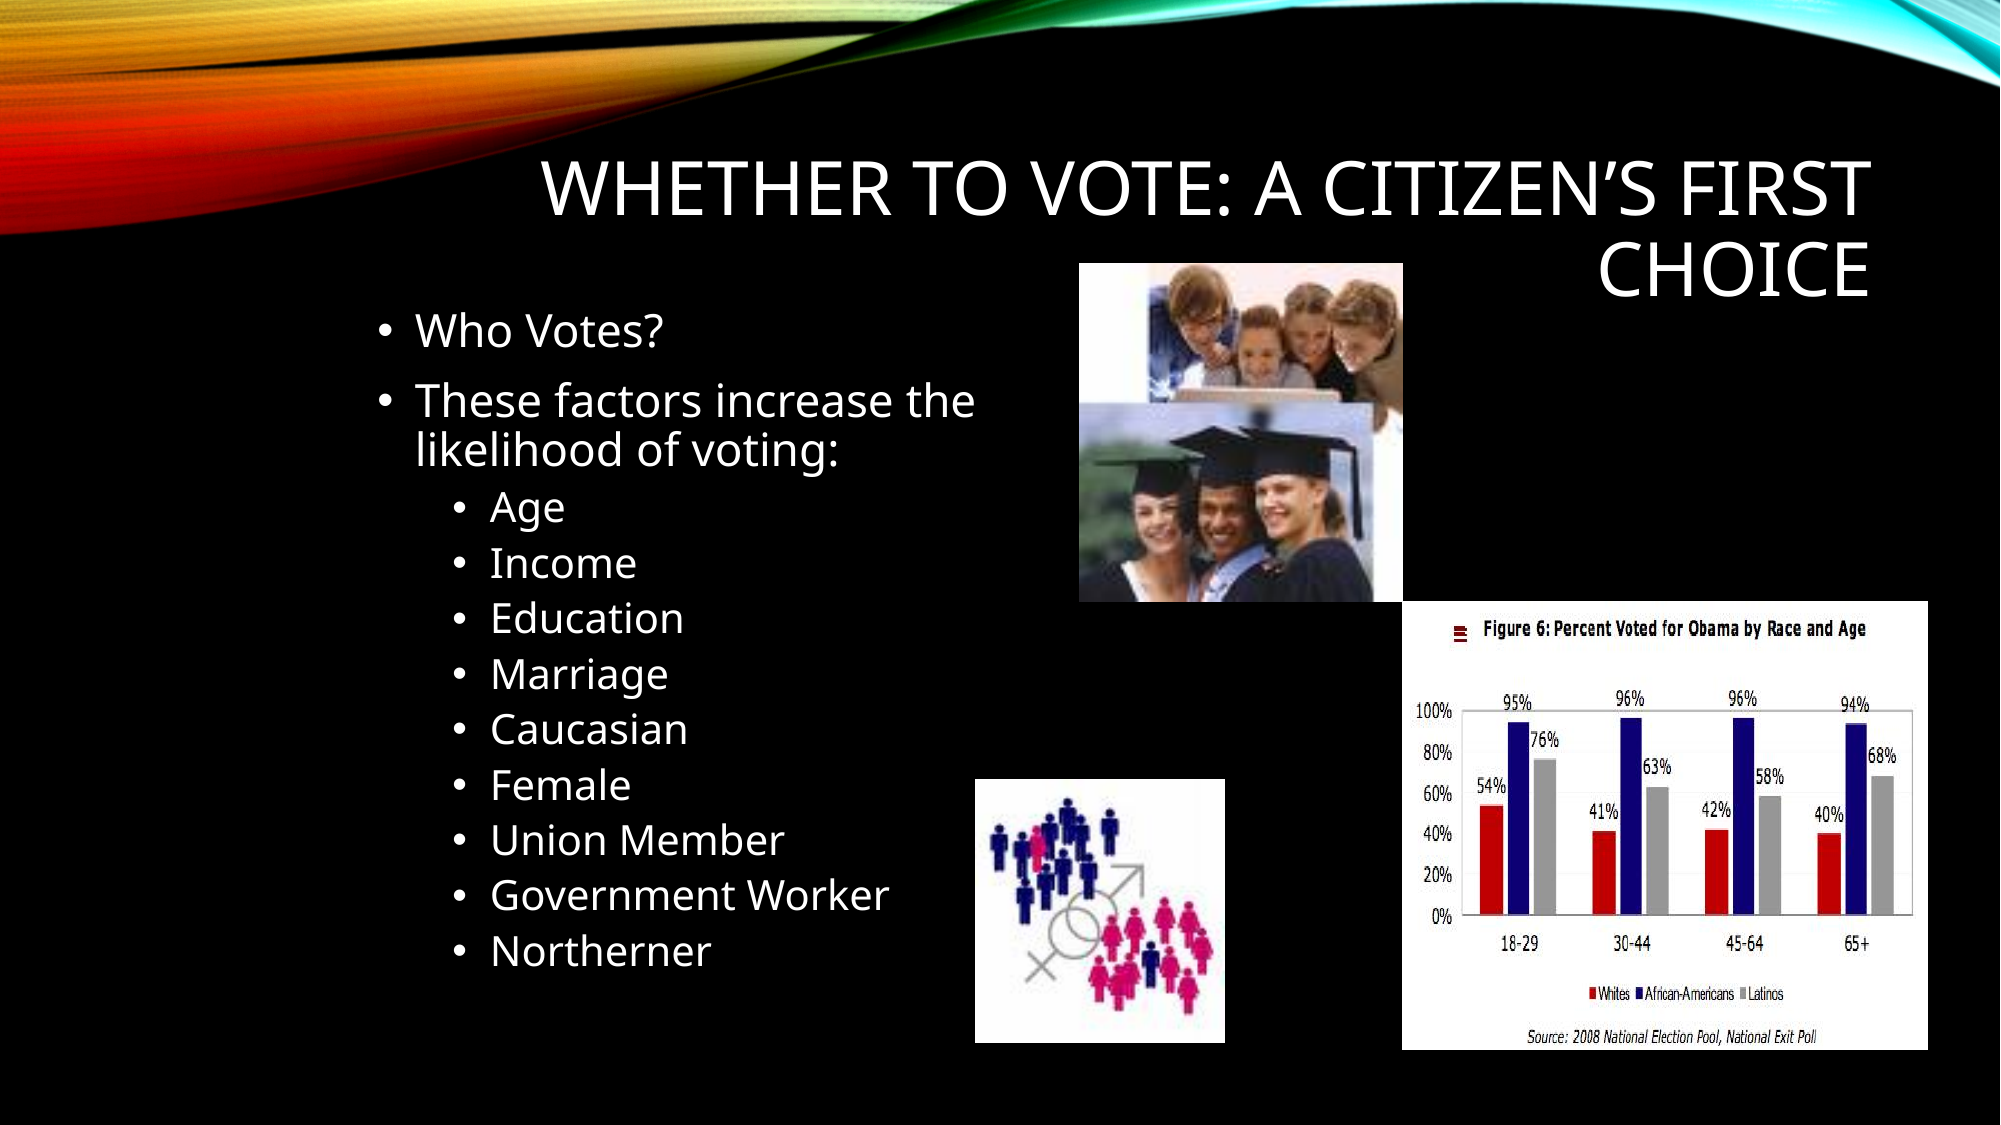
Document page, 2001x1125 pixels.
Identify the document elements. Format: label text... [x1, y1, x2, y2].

picture [1078, 263, 1928, 1051]
title Whether to Vote: A Citizen’s First Choice [474, 125, 1888, 338]
picture [975, 779, 1226, 1043]
picture [0, 0, 2000, 237]
list Who Votes? These factors increase the likelihood of voting: Age Income Education Marriage Caucasian Female Union Member Government Worker Northerner [362, 299, 1000, 1050]
